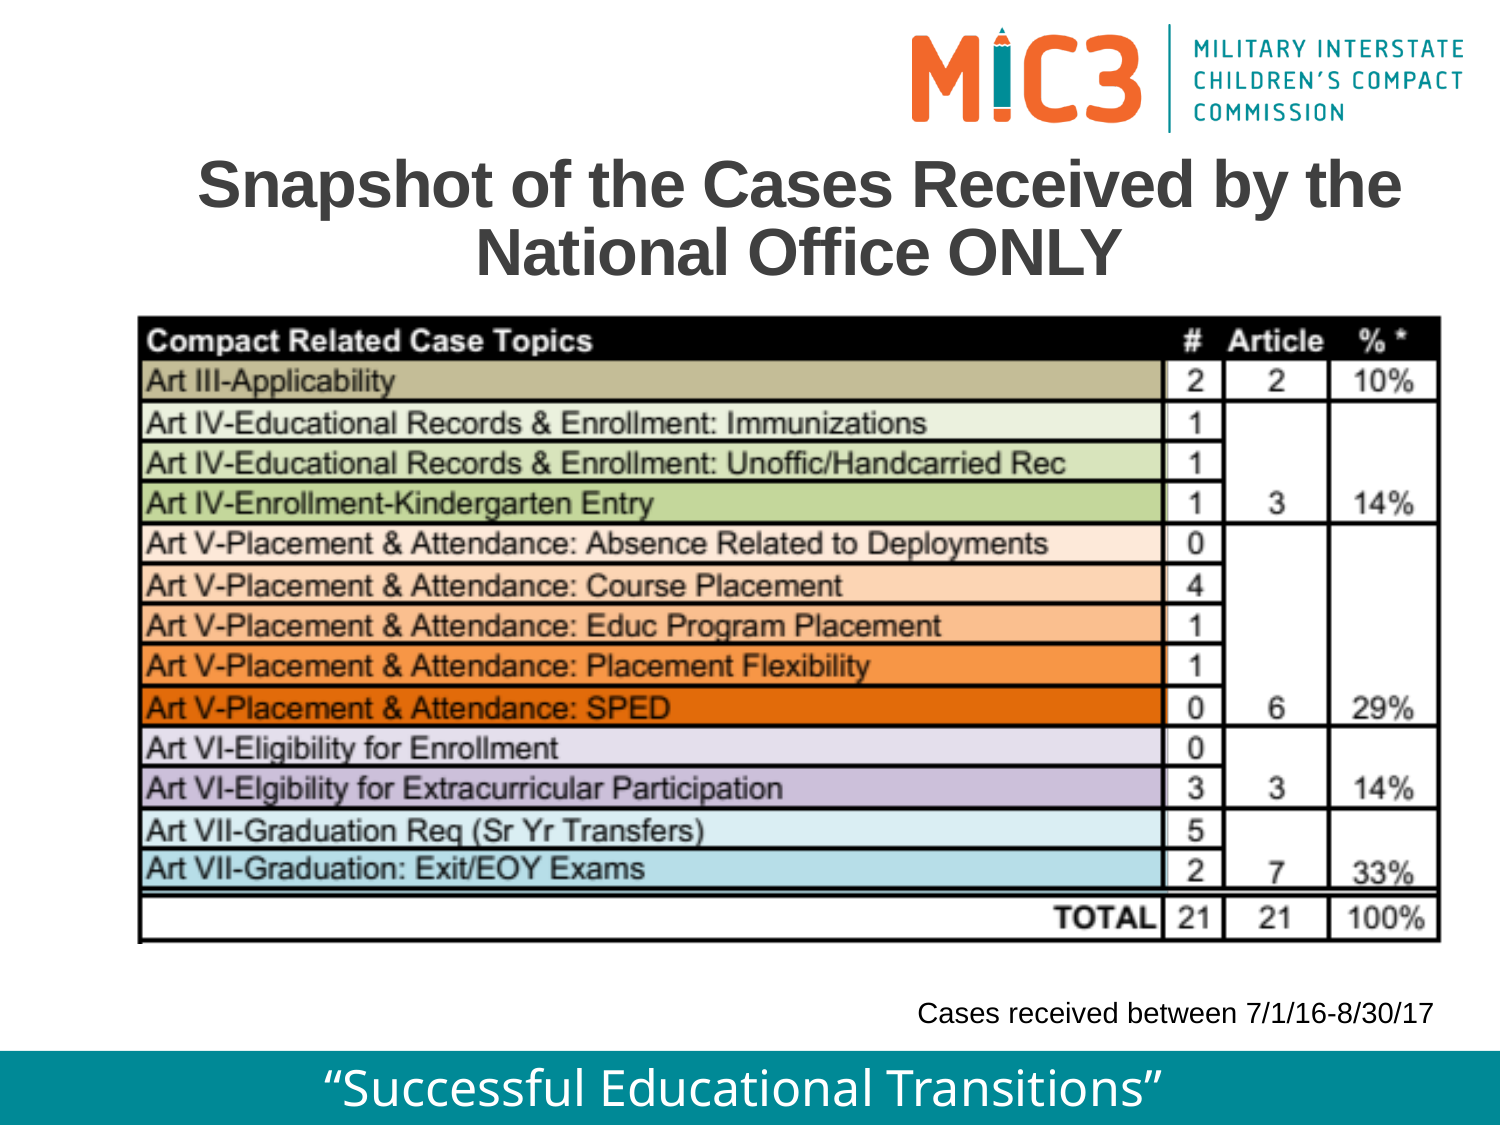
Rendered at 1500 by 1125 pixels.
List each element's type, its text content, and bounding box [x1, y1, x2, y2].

text_box Cases received between 7/1/16-8/30/17 [902, 987, 1500, 1038]
picture [122, 312, 1447, 944]
picture [912, 24, 1463, 126]
title Snapshot of the Cases Received by the National Office ONLY [125, 126, 1475, 315]
